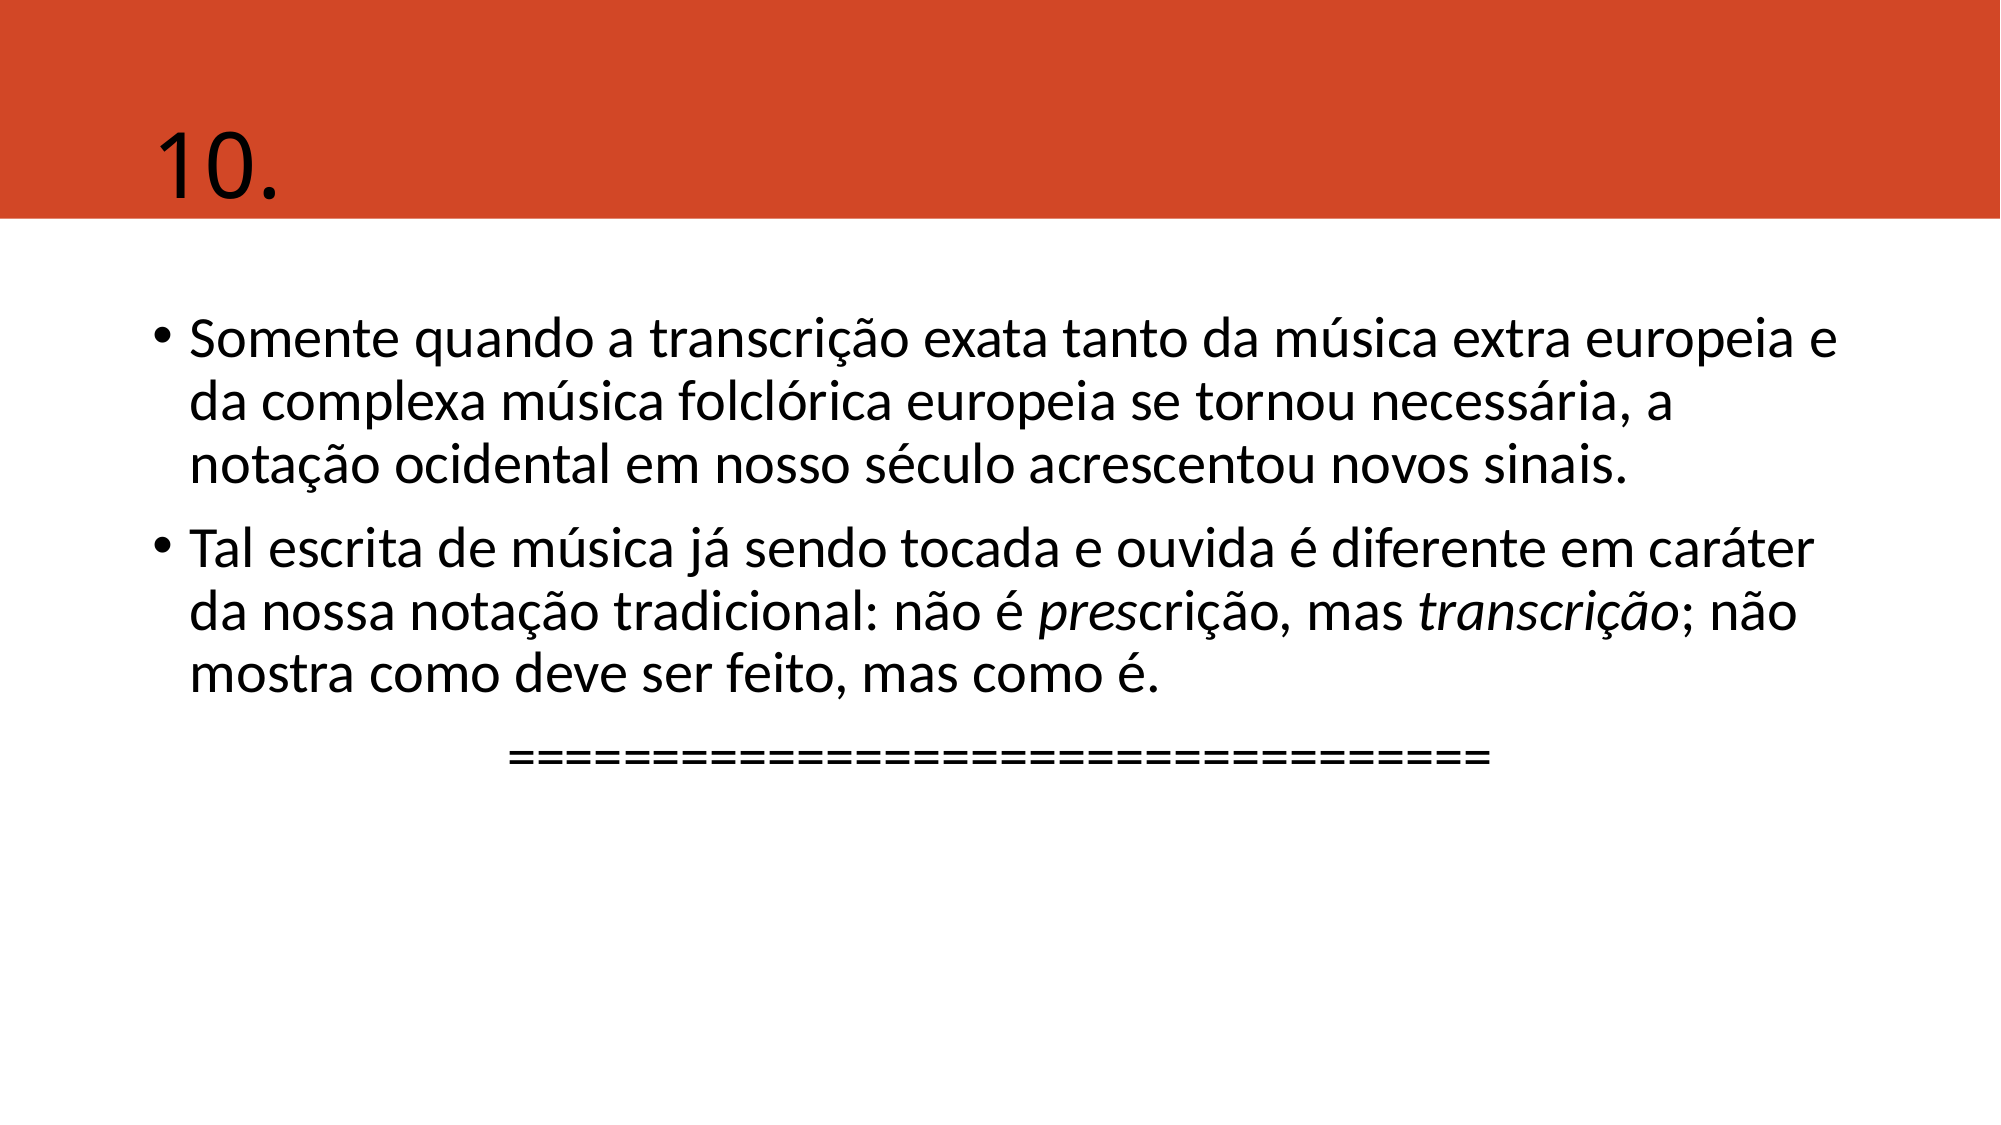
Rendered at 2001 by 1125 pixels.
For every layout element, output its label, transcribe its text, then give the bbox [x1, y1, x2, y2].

list Somente quando a transcrição exata tanto da música extra europeia e da complexa música folclórica europeia se tornou necessária, a notação ocidental em nosso século acrescentou novos sinais. Tal escrita de música já sendo tocada e ouvida é diferente em caráter da nossa notação tradicional: não é prescrição, mas transcrição; não mostra como deve ser feito, mas como é. ================================== [137, 299, 1863, 1014]
title 10. [137, 59, 1863, 278]
